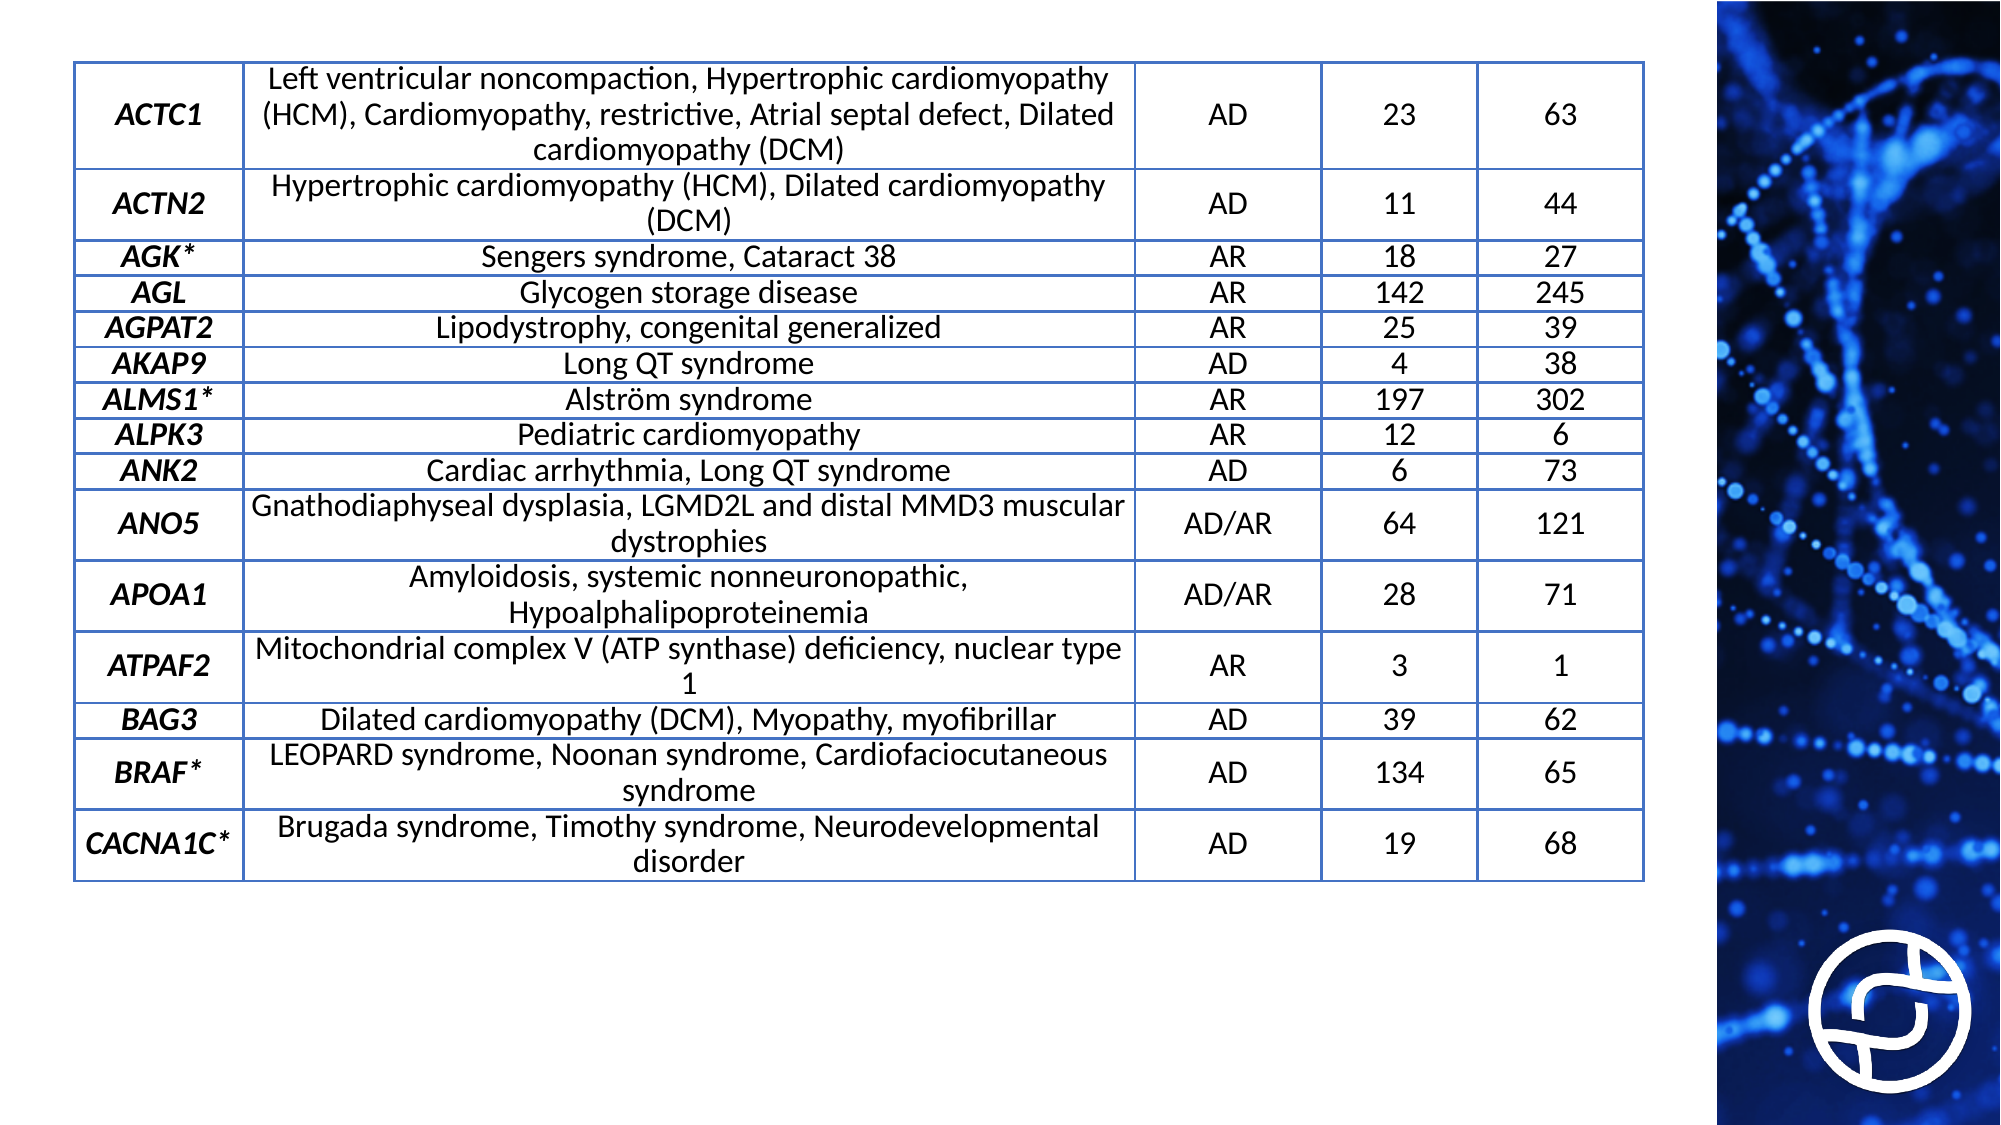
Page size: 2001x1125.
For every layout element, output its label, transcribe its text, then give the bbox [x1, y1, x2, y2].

table_cell AR [1136, 420, 1320, 452]
table_header 23 [1323, 64, 1476, 168]
table_cell AGK* [76, 242, 242, 274]
table_cell AR [1136, 384, 1320, 417]
table_cell BRAF* [76, 740, 242, 808]
table_cell ALPK3 [76, 420, 242, 452]
table_cell Mitochondrial complex V (ATP synthase) deficiency, nuclear type 1 [245, 633, 1134, 702]
table_cell AD [1136, 704, 1320, 737]
table_cell BAG3 [76, 704, 242, 737]
table_cell 38 [1479, 348, 1642, 381]
table_cell AR [1136, 242, 1320, 274]
table_header AD [1136, 64, 1320, 168]
table_cell Dilated cardiomyopathy (DCM), Myopathy, myofibrillar [245, 704, 1134, 737]
table_cell 245 [1479, 277, 1642, 310]
table_cell 11 [1323, 170, 1476, 239]
table_cell 65 [1479, 740, 1642, 808]
table_cell CACNA1C* [76, 811, 242, 880]
table_cell Amyloidosis, systemic nonneuronopathic, Hypoalphalipoproteinemia [245, 562, 1134, 630]
table_cell 68 [1479, 811, 1642, 880]
table_cell 197 [1323, 384, 1476, 417]
table_cell AD/AR [1136, 562, 1295, 630]
table_cell Brugada syndrome, Timothy syndrome, Neurodevelopmental disorder [245, 811, 1134, 880]
table_cell 19 [1323, 811, 1476, 880]
table_cell Gnathodiaphyseal dysplasia, LGMD2L and distal MMD3 muscular dystrophies [245, 491, 1134, 559]
table_header ACTC1 [76, 64, 242, 168]
table_cell AD/AR [1136, 491, 1295, 559]
table_cell 4 [1323, 348, 1476, 381]
table_cell AD [1136, 455, 1295, 488]
table_cell ANK2 [76, 455, 242, 488]
table_cell 39 [1323, 704, 1476, 737]
table_cell 302 [1479, 384, 1642, 417]
picture [1295, 2, 2000, 1124]
table_cell LEOPARD syndrome, Noonan syndrome, Cardiofaciocutaneous syndrome [245, 740, 1134, 808]
table_cell AR [1136, 313, 1320, 346]
table_cell 25 [1323, 313, 1476, 346]
table_cell 18 [1323, 242, 1476, 274]
table_cell Glycogen storage disease [245, 277, 1134, 310]
table_cell 27 [1479, 242, 1642, 274]
table_cell AKAP9 [76, 348, 242, 381]
table_cell AD [1136, 811, 1320, 880]
table_cell ACTN2 [76, 170, 242, 239]
table_cell AR [1136, 277, 1320, 310]
table_cell Cardiac arrhythmia, Long QT syndrome [245, 455, 1134, 488]
table_cell AGPAT2 [76, 313, 242, 346]
table_cell ANO5 [76, 491, 242, 559]
table_cell AD [1136, 170, 1320, 239]
table_cell Pediatric cardiomyopathy [245, 420, 1134, 452]
table_cell 62 [1479, 704, 1642, 737]
table_cell Hypertrophic cardiomyopathy (HCM), Dilated cardiomyopathy (DCM) [245, 170, 1134, 239]
table_cell 39 [1479, 313, 1642, 346]
table_cell 134 [1323, 740, 1476, 808]
table_cell Alström syndrome [245, 384, 1134, 417]
table_cell 44 [1479, 170, 1642, 239]
table_header 63 [1479, 64, 1642, 168]
table_cell Lipodystrophy, congenital generalized [245, 313, 1134, 346]
table_cell AD [1136, 348, 1320, 381]
table_cell AGL [76, 277, 242, 310]
table_cell AD [1136, 740, 1320, 808]
table_cell ALMS1* [76, 384, 242, 417]
table_cell ATPAF2 [76, 633, 242, 702]
table_header Left ventricular noncompaction, Hypertrophic cardiomyopathy (HCM), Cardiomyopathy, restrictive, Atrial septal defect, Dilated cardiomyopathy (DCM) [245, 64, 1134, 168]
table_cell APOA1 [76, 562, 242, 630]
table_cell AR [1136, 633, 1295, 702]
table_cell 142 [1323, 277, 1476, 310]
table_cell Sengers syndrome, Cataract 38 [245, 242, 1134, 274]
table_cell Long QT syndrome [245, 348, 1134, 381]
